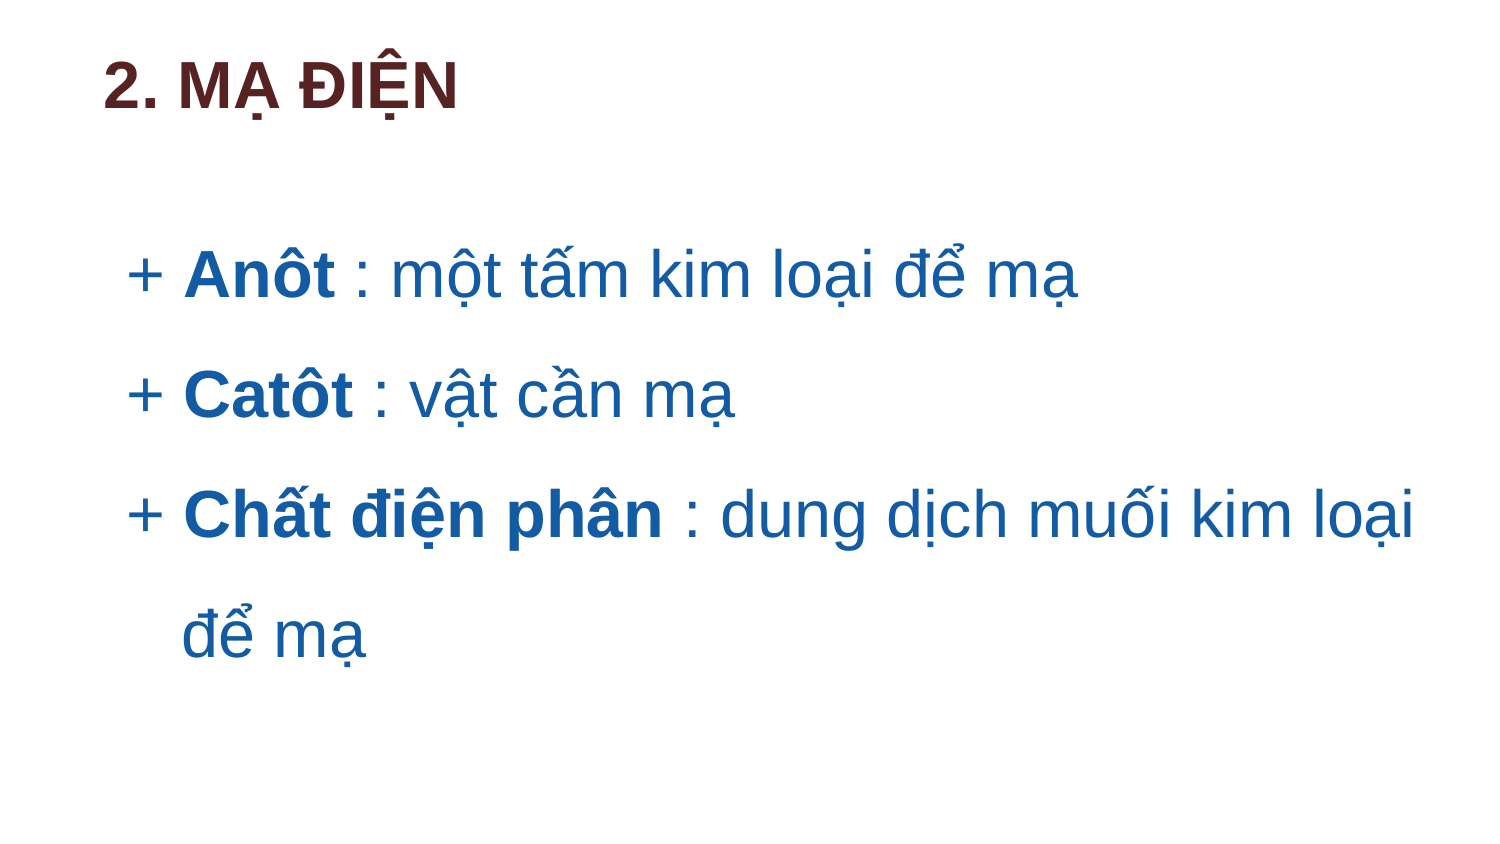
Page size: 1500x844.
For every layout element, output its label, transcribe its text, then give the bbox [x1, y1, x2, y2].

text_box + Anôt : một tấm kim loại để mạ + Catôt : vật cần mạ + Chất điện phân : dung dịch muối kim loại để mạ [0, 183, 1500, 679]
text_box 2. MẠ ĐIỆN [88, 34, 479, 130]
